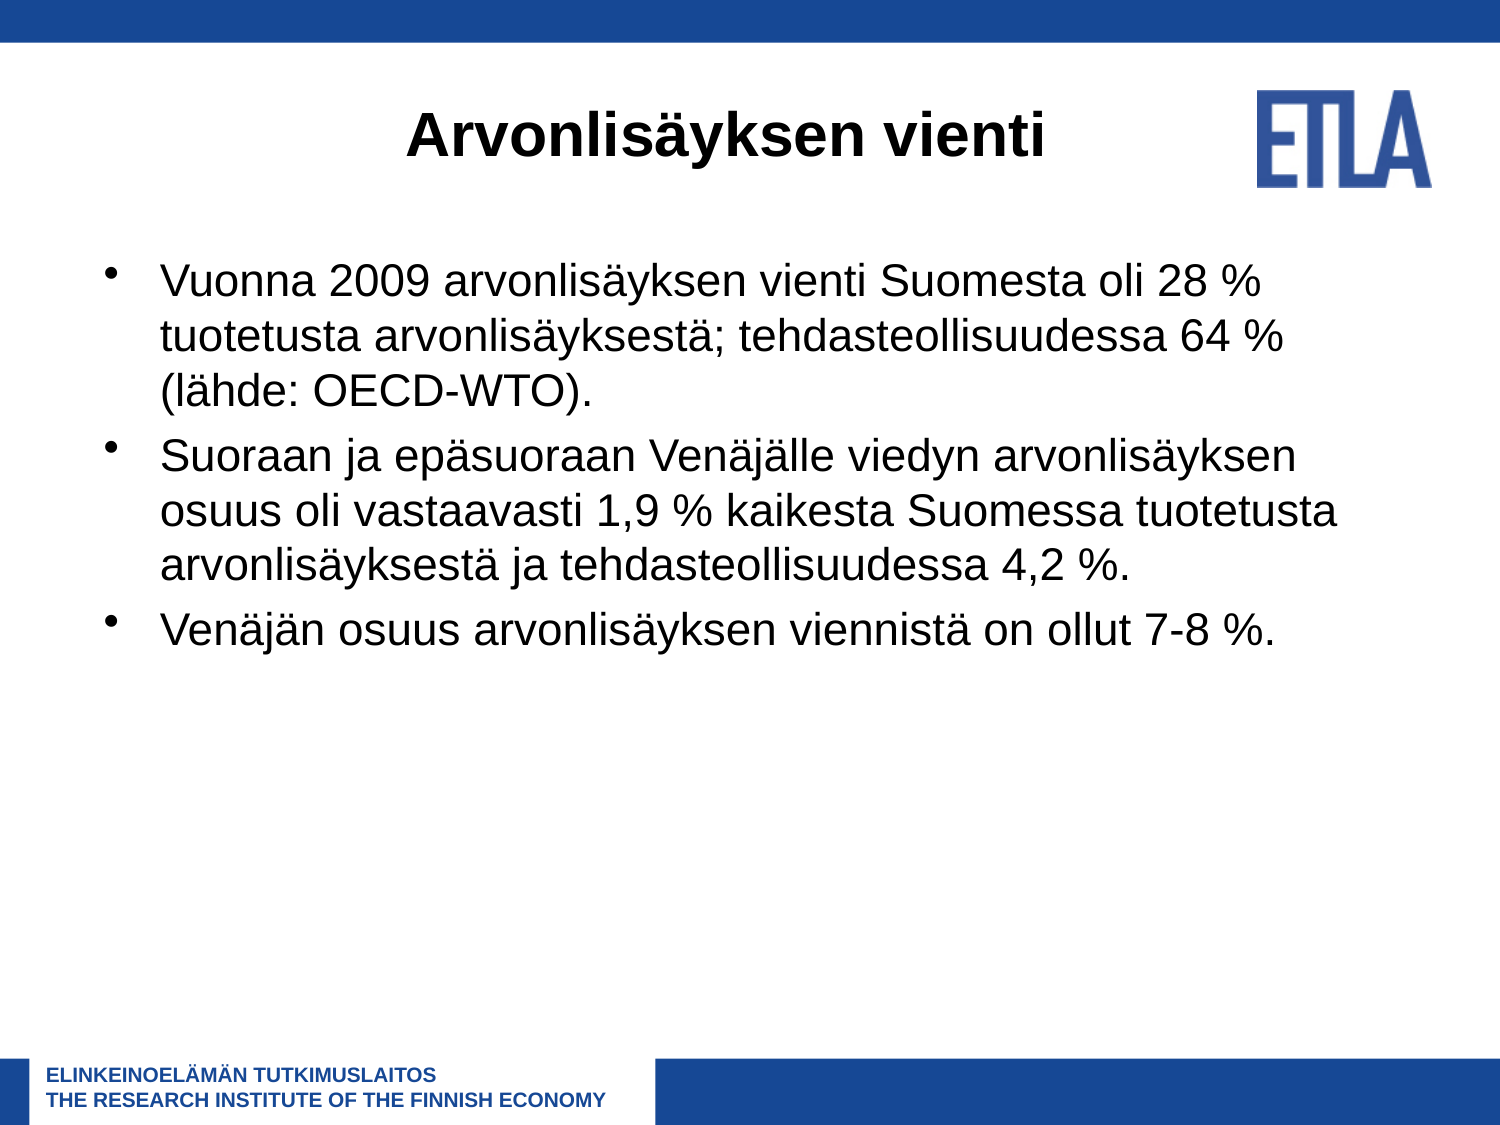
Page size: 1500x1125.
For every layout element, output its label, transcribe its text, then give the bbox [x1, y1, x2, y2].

list Vuonna 2009 arvonlisäyksen vienti Suomesta oli 28 % tuotetusta arvonlisäyksestä; tehdasteollisuudessa 64 % (lähde: OECD-WTO). Suoraan ja epäsuoraan Venäjälle viedyn arvonlisäyksen osuus oli vastaavasti 1,9 % kaikesta Suomessa tuotetusta arvonlisäyksestä ja tehdasteollisuudessa 4,2 %. Venäjän osuus arvonlisäyksen viennistä on ollut 7-8 %. [88, 243, 1436, 976]
picture [1257, 90, 1432, 188]
title Arvonlisäyksen vienti [289, 78, 1164, 185]
